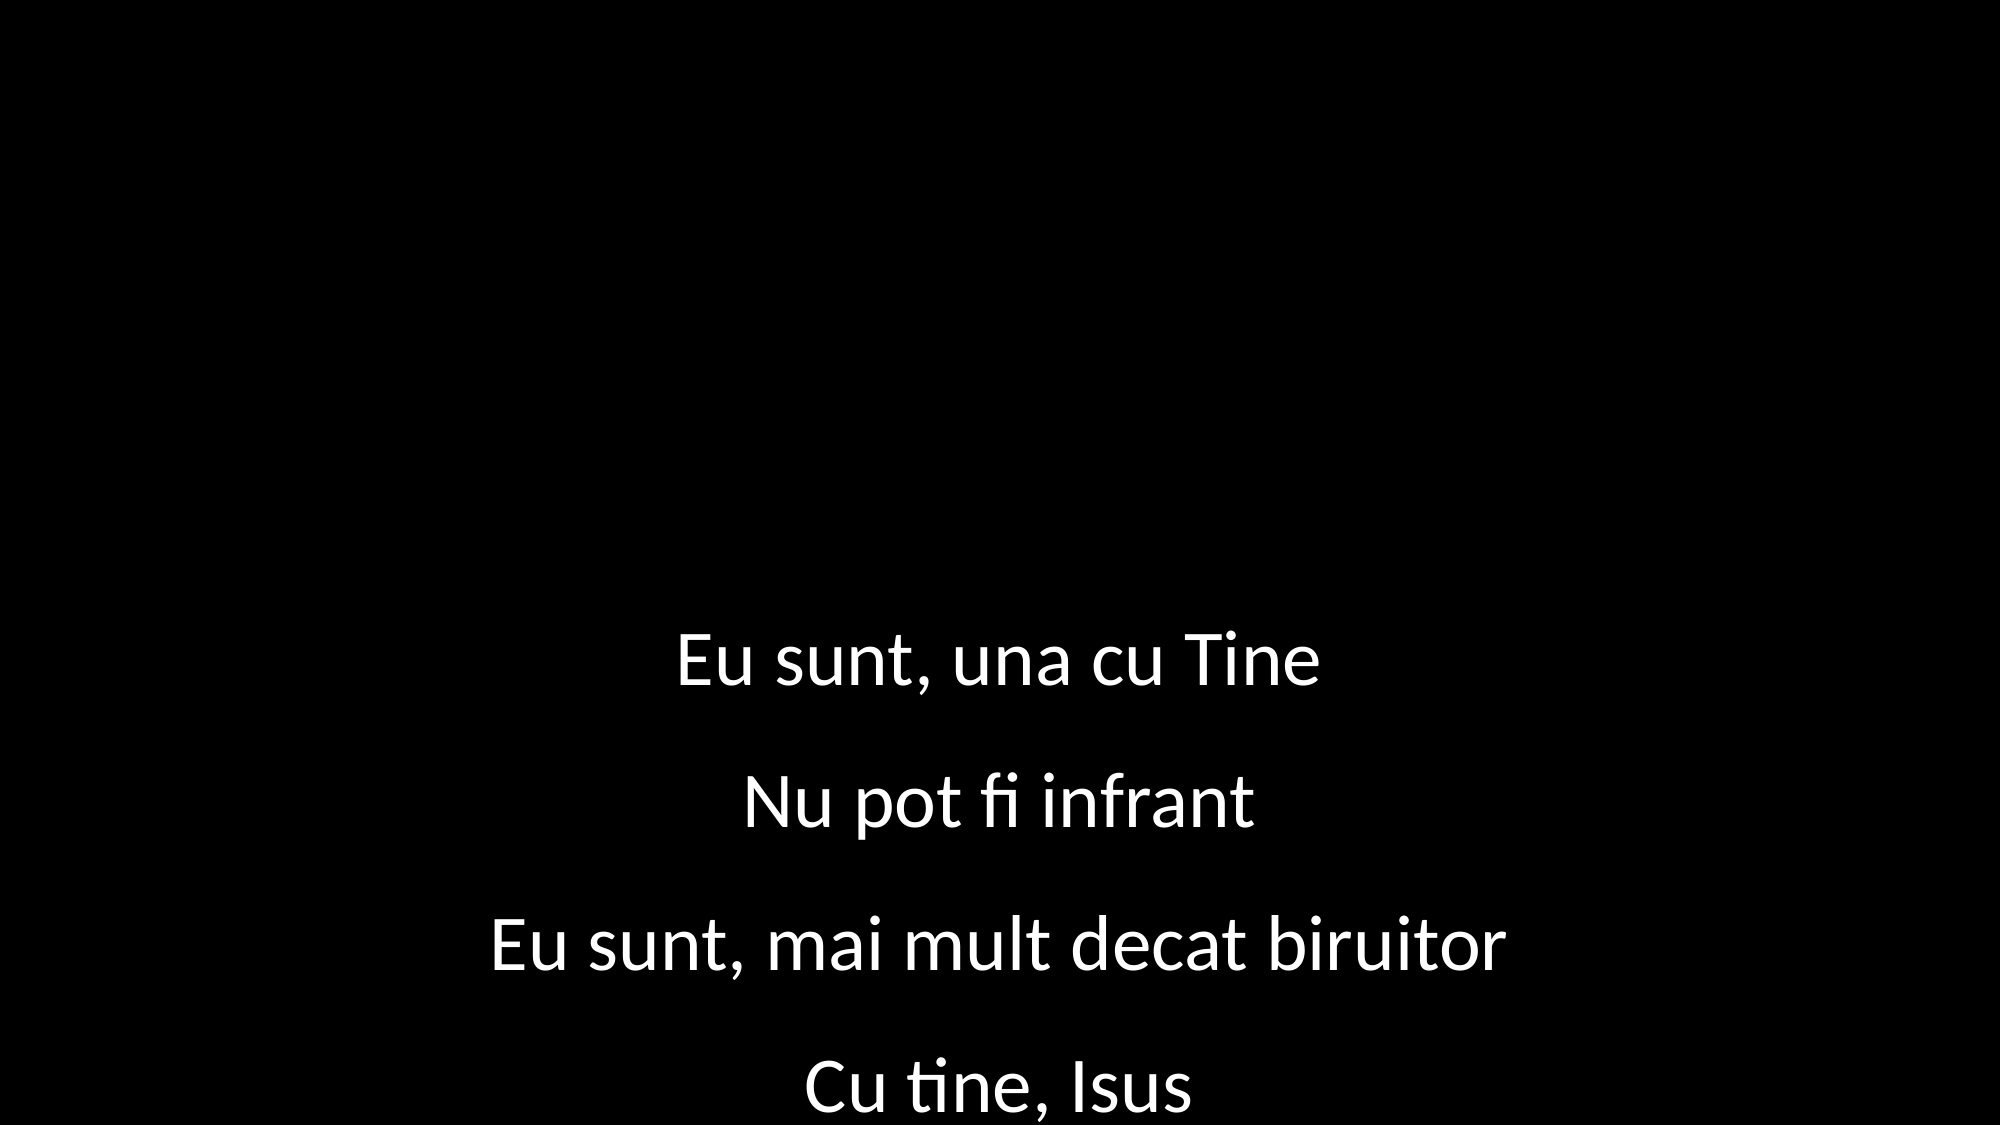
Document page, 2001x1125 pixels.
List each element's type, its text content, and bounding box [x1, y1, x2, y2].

subtitle Eu sunt, una cu Tine Nu pot fi infrant Eu sunt, mai mult decat biruitor Cu tine, Isus [0, 562, 2000, 1125]
